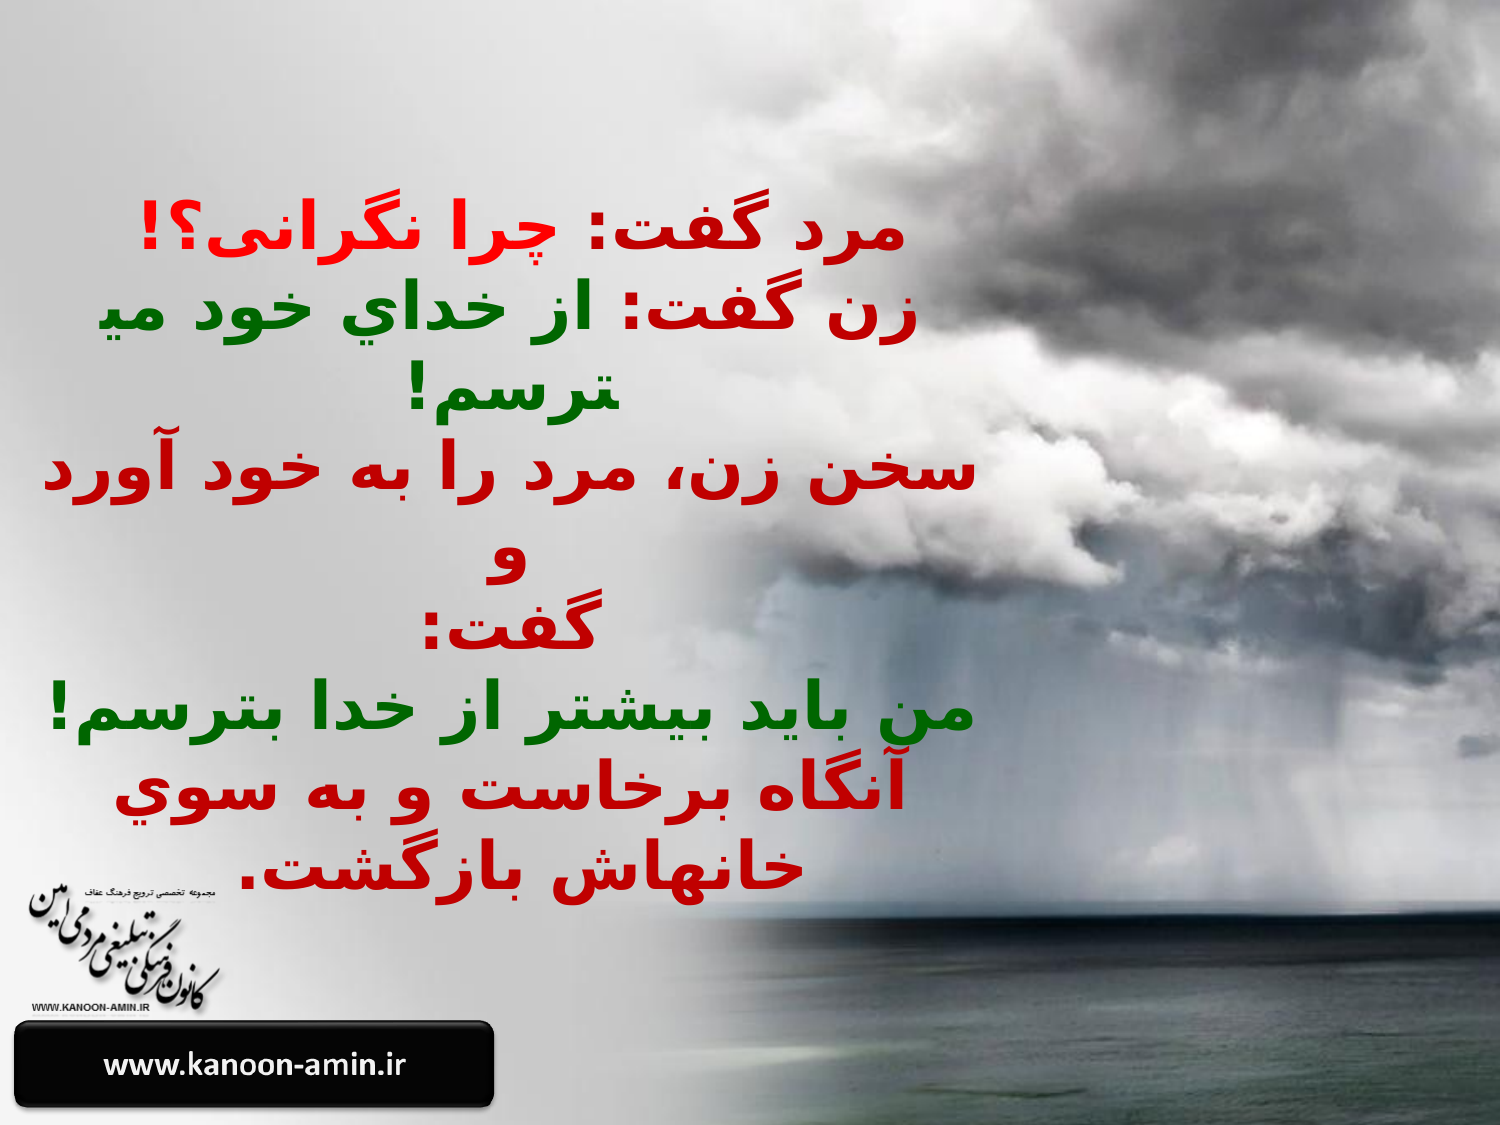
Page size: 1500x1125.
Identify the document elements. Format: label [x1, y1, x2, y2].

picture [5, 857, 501, 1118]
list [0, 0, 1500, 1125]
